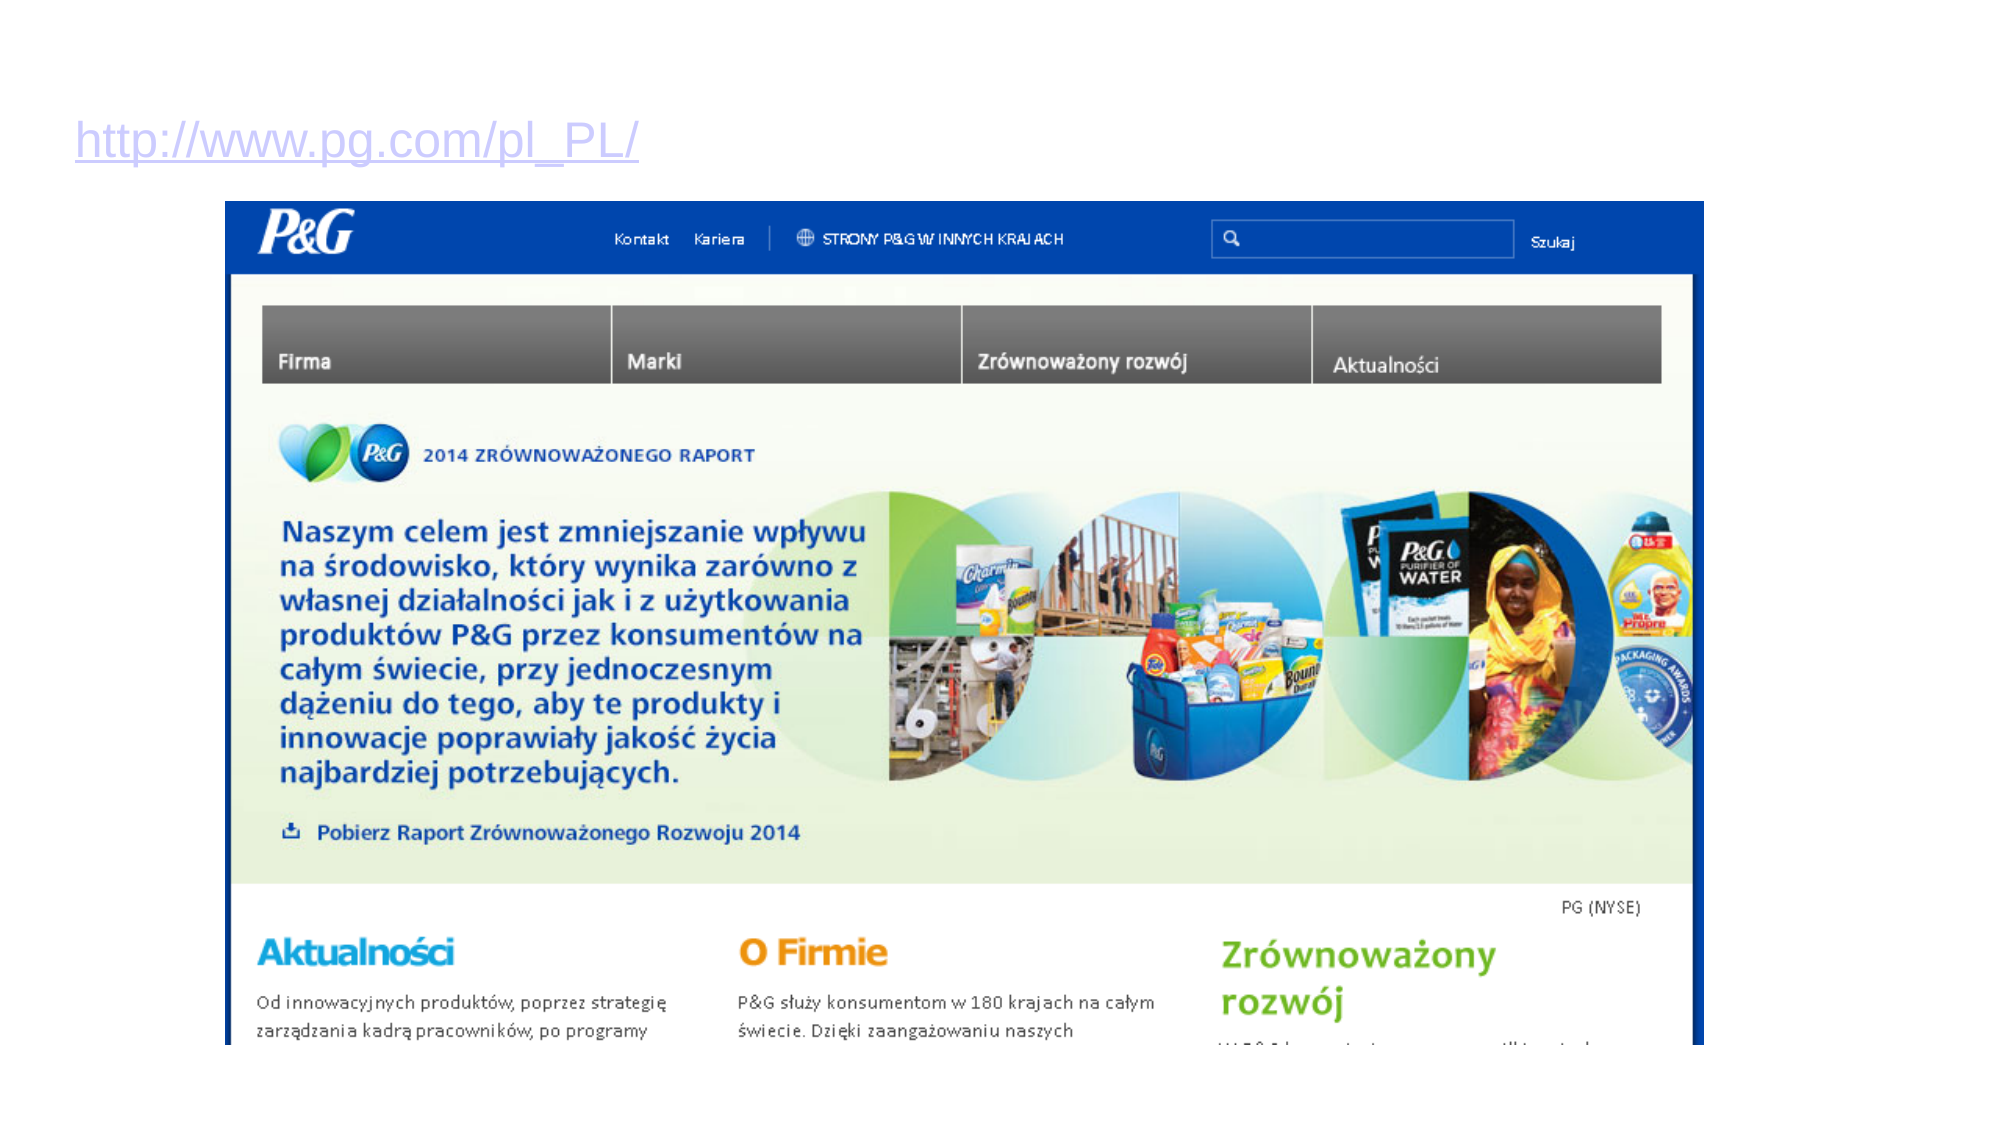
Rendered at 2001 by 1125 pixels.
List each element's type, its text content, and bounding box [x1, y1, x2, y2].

text_box http://www.pg.com/pl_PL/ [60, 100, 655, 235]
picture [225, 200, 1704, 1045]
